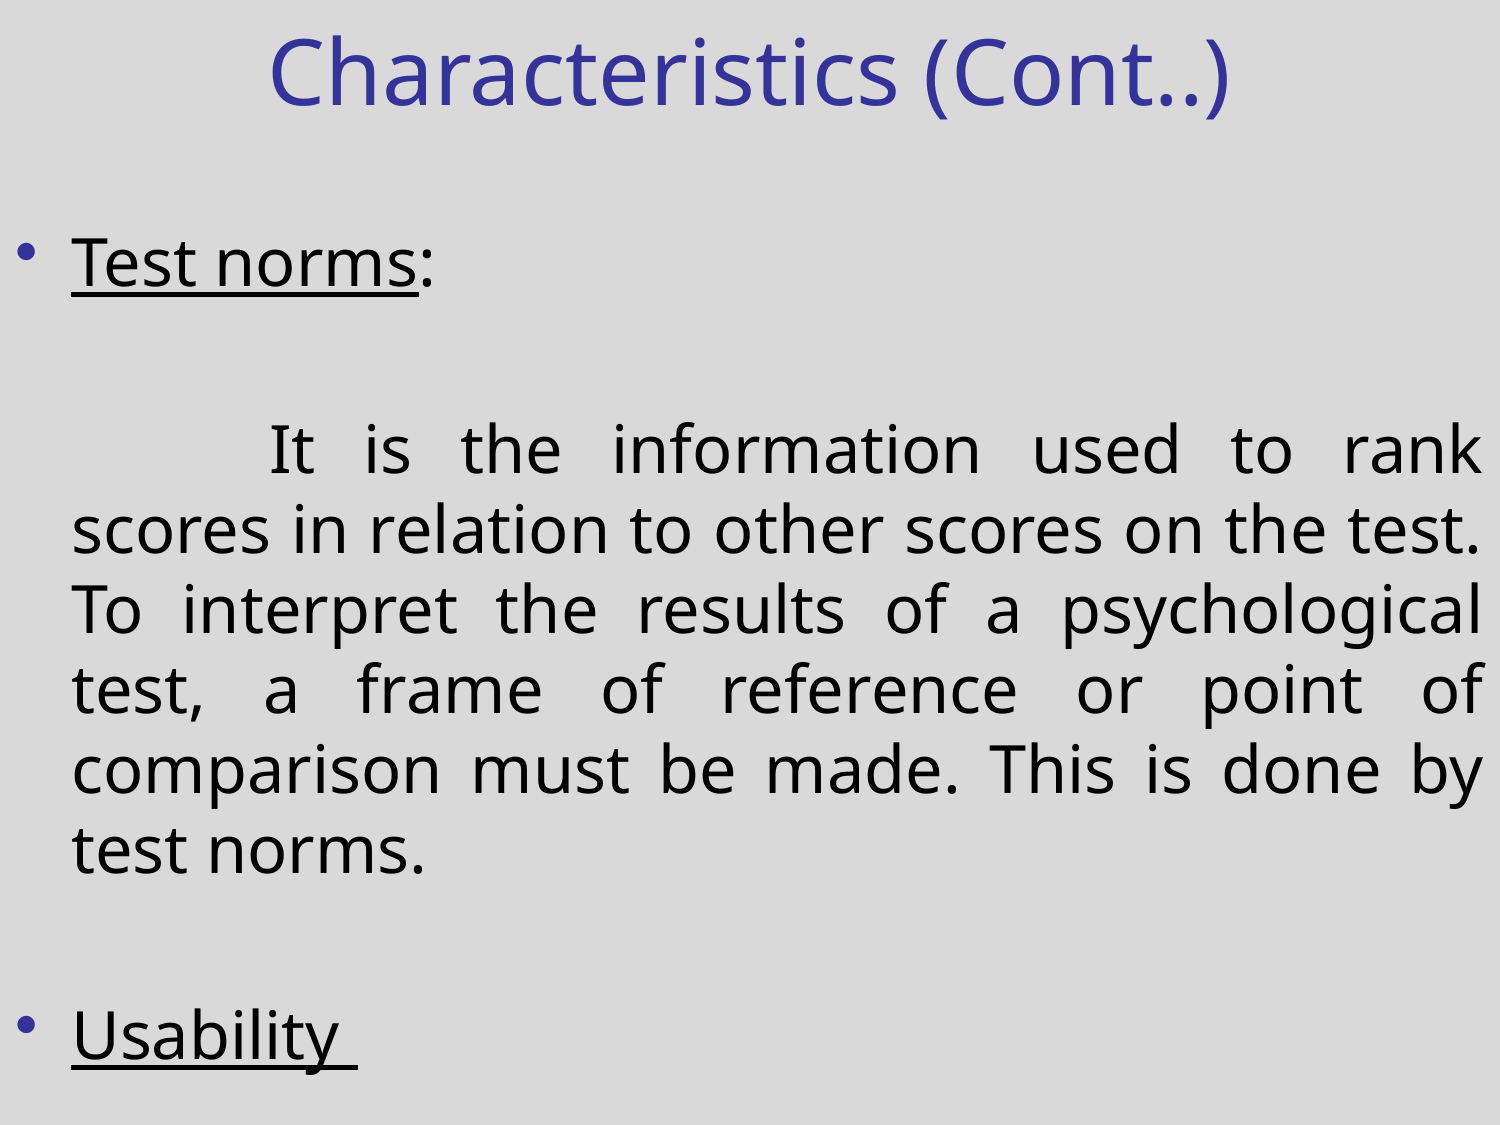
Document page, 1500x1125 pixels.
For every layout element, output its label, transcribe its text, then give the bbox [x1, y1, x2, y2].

title Characteristics (Cont..) [74, 0, 1426, 138]
list Test norms: It is the information used to rank scores in relation to other scores on the test. To interpret the results of a psychological test, a frame of reference or point of comparison must be made. This is done by test norms. Usability [0, 212, 1500, 1088]
